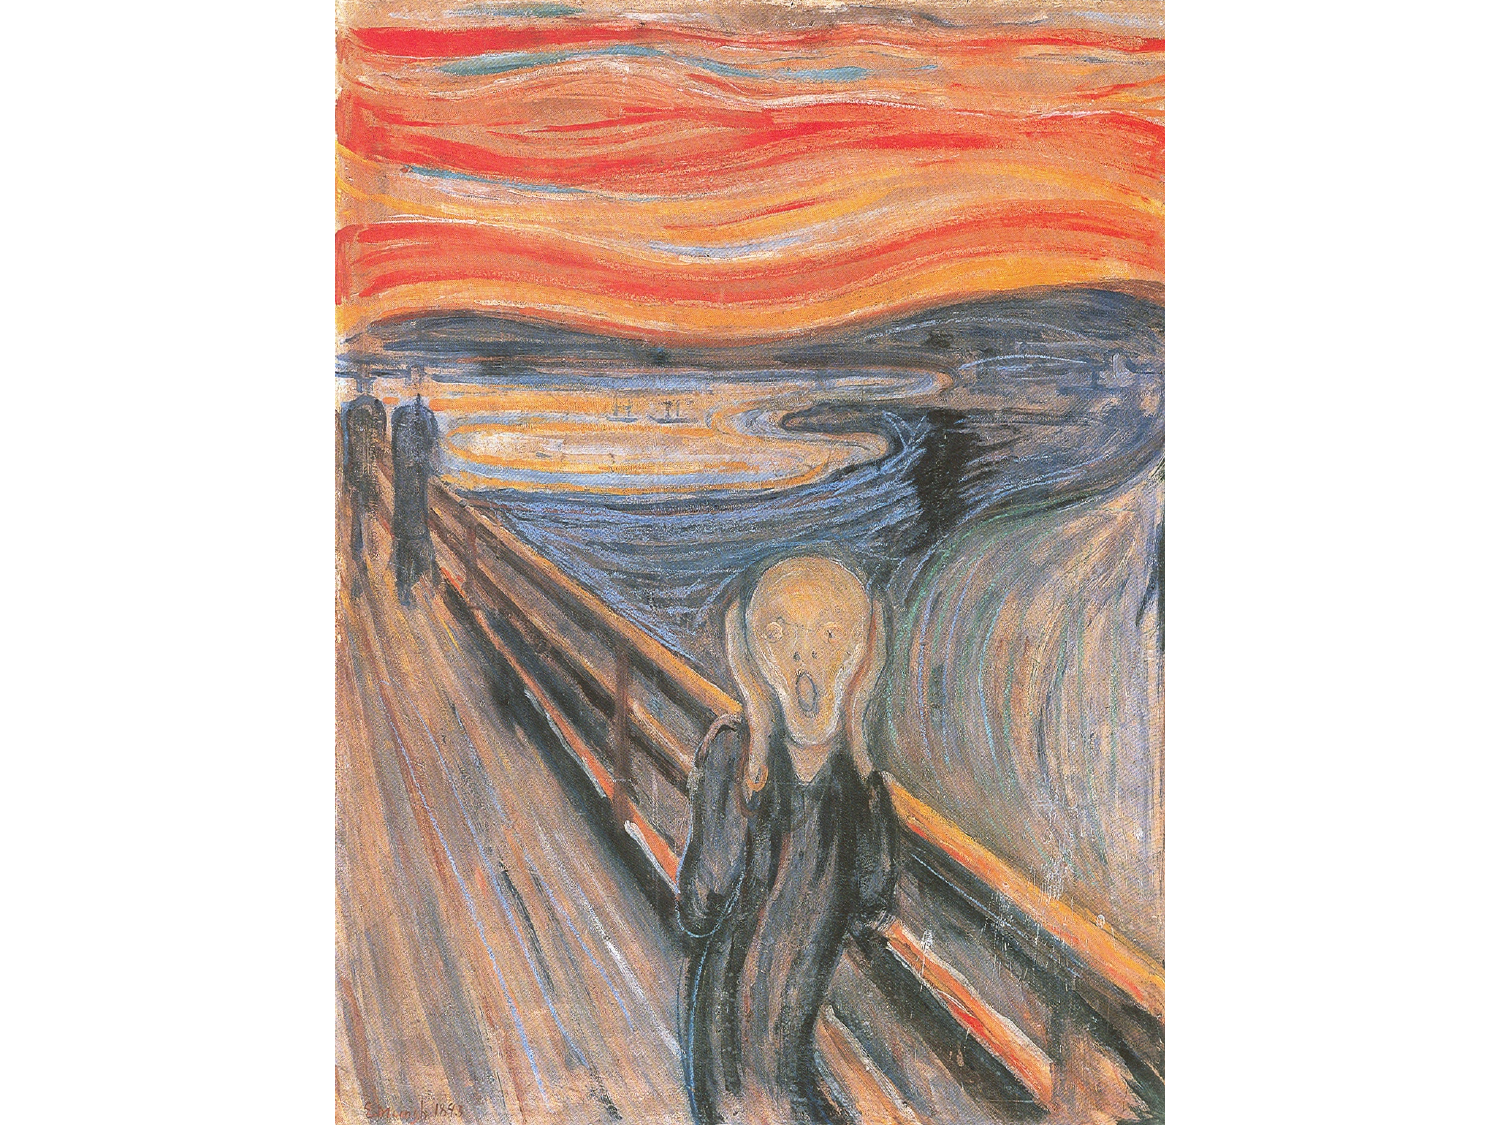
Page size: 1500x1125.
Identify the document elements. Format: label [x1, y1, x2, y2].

picture [334, 0, 1166, 1125]
